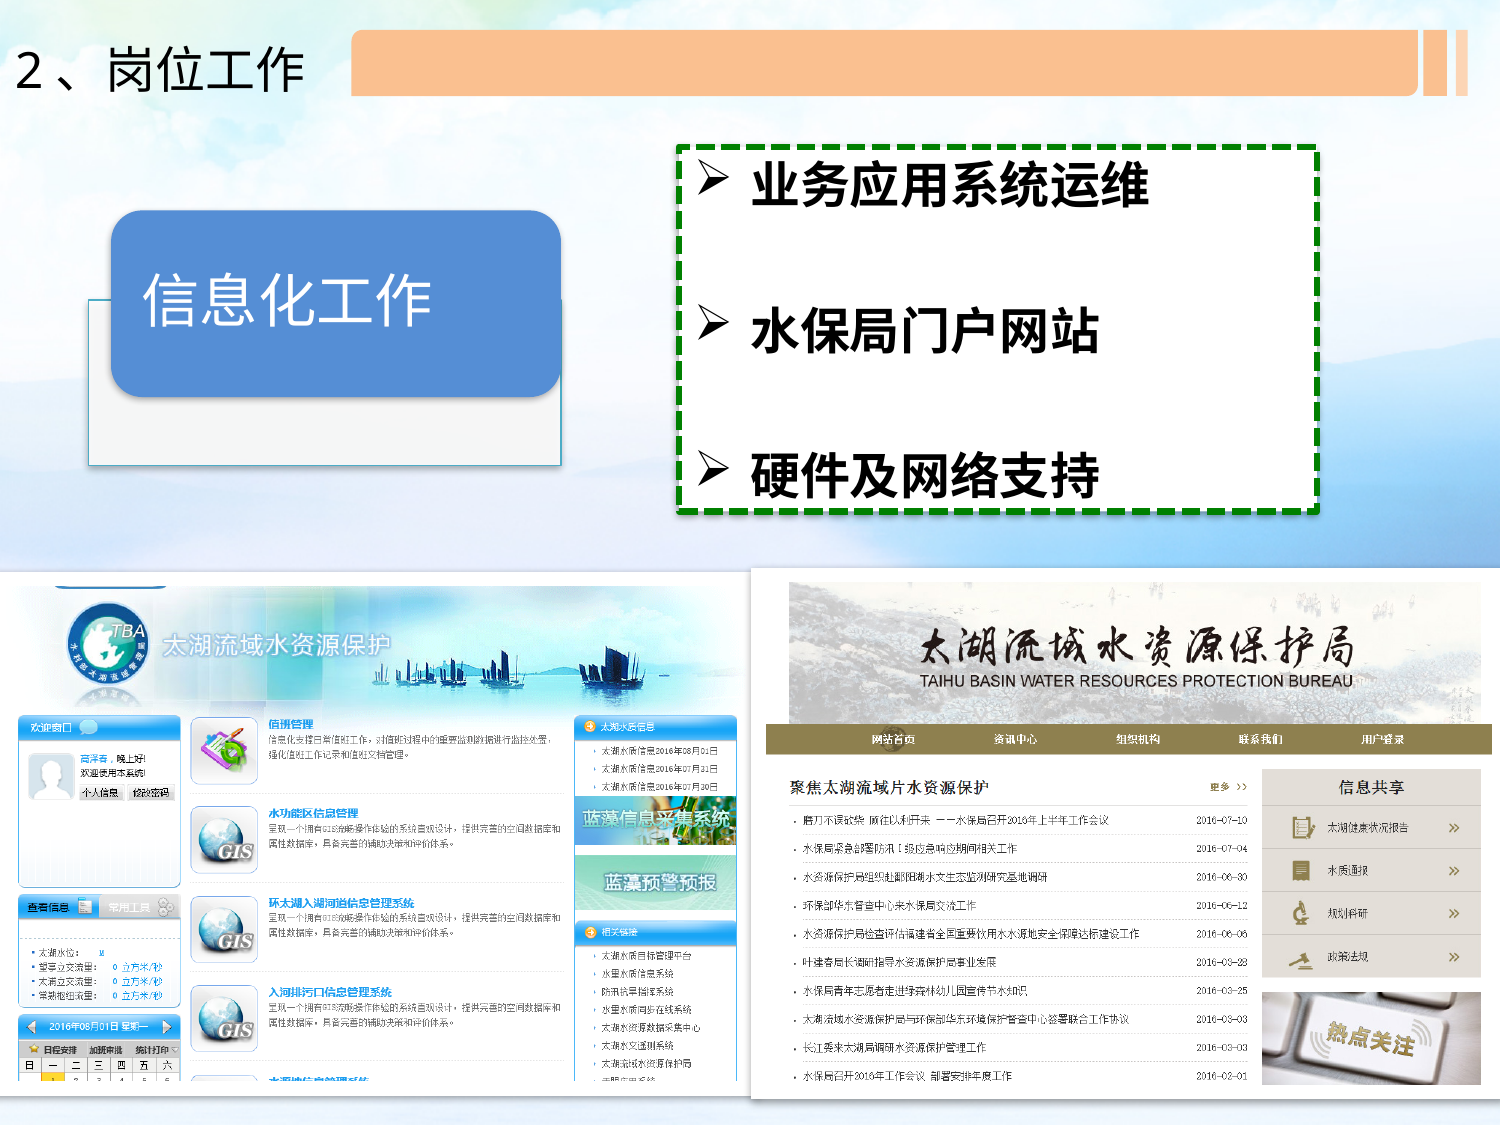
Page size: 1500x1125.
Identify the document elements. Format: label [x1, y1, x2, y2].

text_box [88, 207, 562, 469]
picture [0, 0, 1500, 1125]
